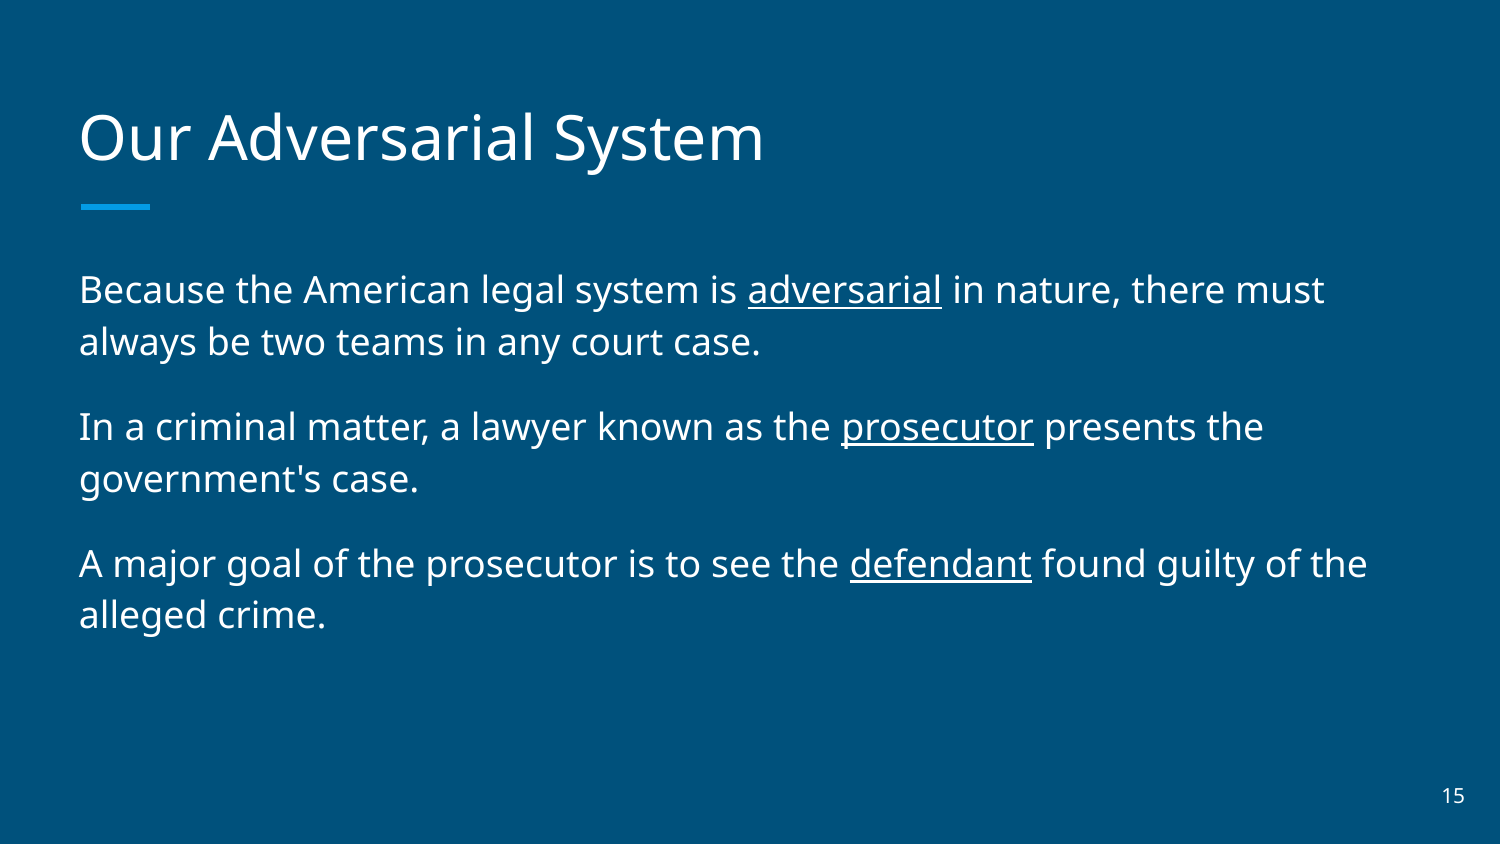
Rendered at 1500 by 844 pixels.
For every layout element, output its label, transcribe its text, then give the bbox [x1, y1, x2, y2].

list Because the American legal system is adversarial in nature, there must always be two teams in any court case. In a criminal matter, a lawyer known as the prosecutor presents the government's case. A major goal of the prosecutor is to see the defendant found guilty of the alleged crime. [63, 244, 1437, 750]
slide_number ‹#› [1389, 764, 1480, 830]
title Our Adversarial System [63, 75, 1437, 188]
